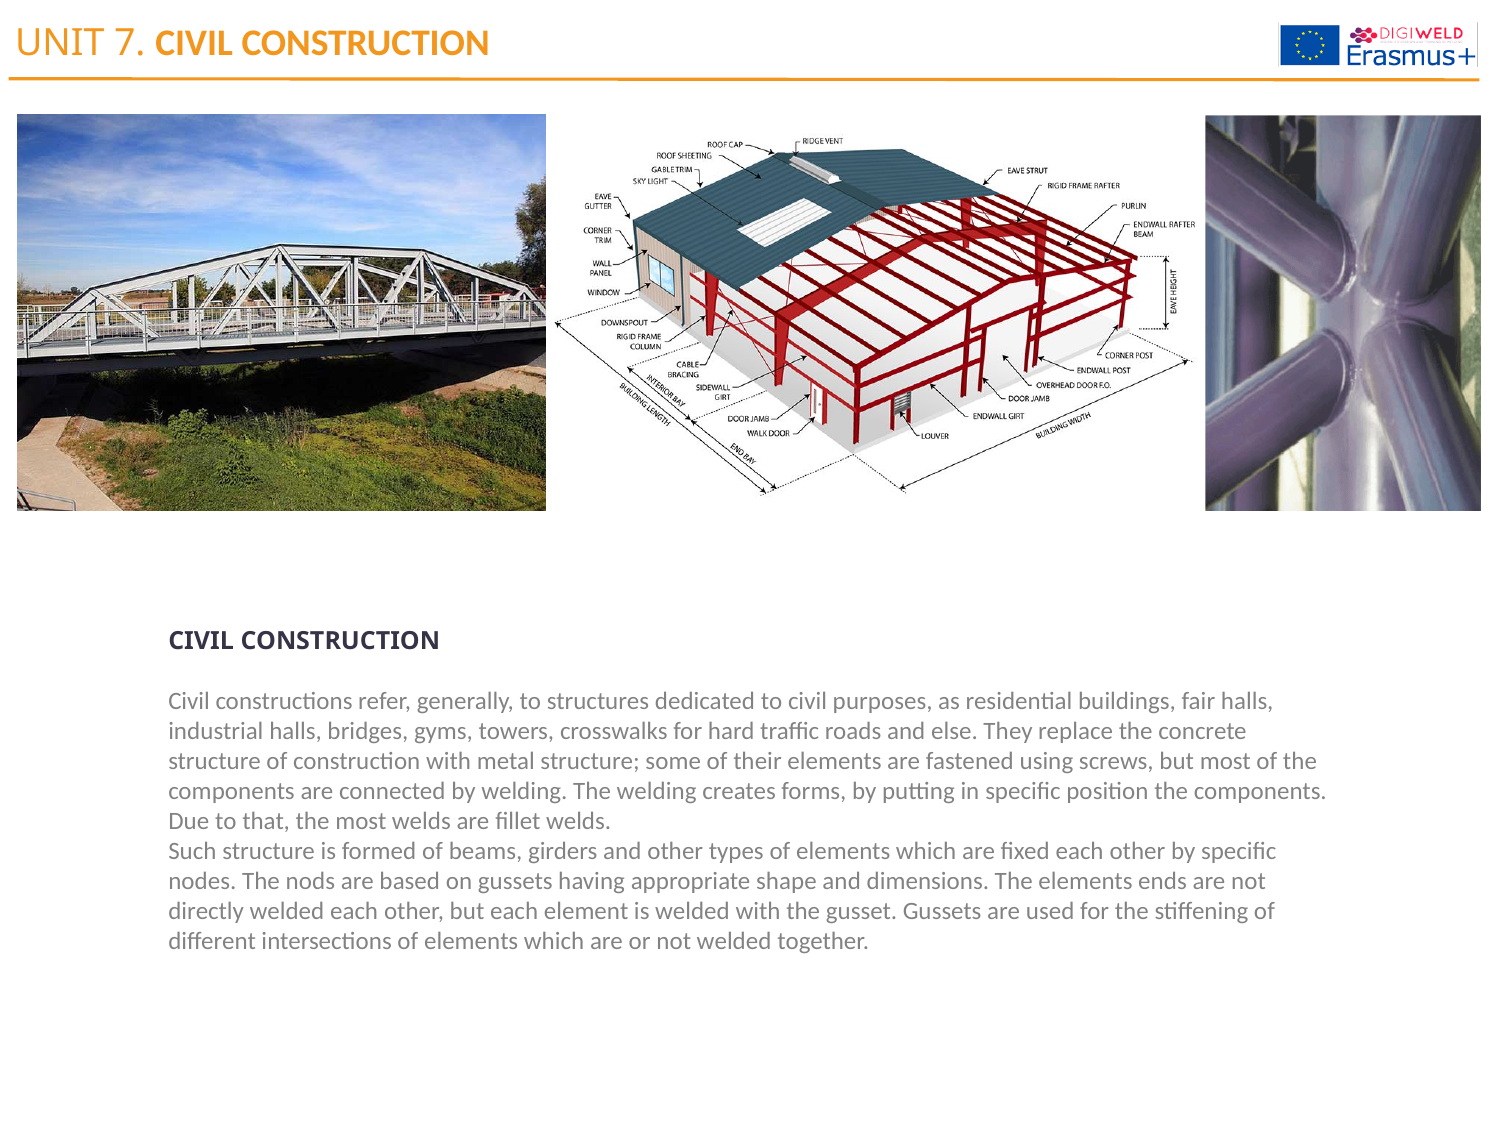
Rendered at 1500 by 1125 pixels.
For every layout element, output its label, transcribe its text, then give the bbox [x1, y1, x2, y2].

picture [17, 114, 546, 511]
picture [1133, 21, 1480, 67]
title UNIT 7. CIVIL CONSTRUCTION [0, 10, 602, 77]
text_box CIVIL CONSTRUCTION Civil constructions refer, generally, to structures dedicated to civil purposes, as residential buildings, fair halls, industrial halls, bridges, gyms, towers, crosswalks for hard traffic roads and else. They replace the concrete structure of construction with metal structure; some of their elements are fastened using screws, but most of the components are connected by welding. The welding creates forms, by putting in specific position the components. Due to that, the most welds are fillet welds. Such structure is formed of beams, girders and other types of elements which are fixed each other by specific nodes. The nods are based on gussets having appropriate shape and dimensions. The elements ends are not directly welded each other, but each element is welded with the gusset. Gussets are used for the stiffening of different intersections of elements which are or not welded together. [153, 617, 1350, 1067]
picture [549, 116, 1500, 511]
